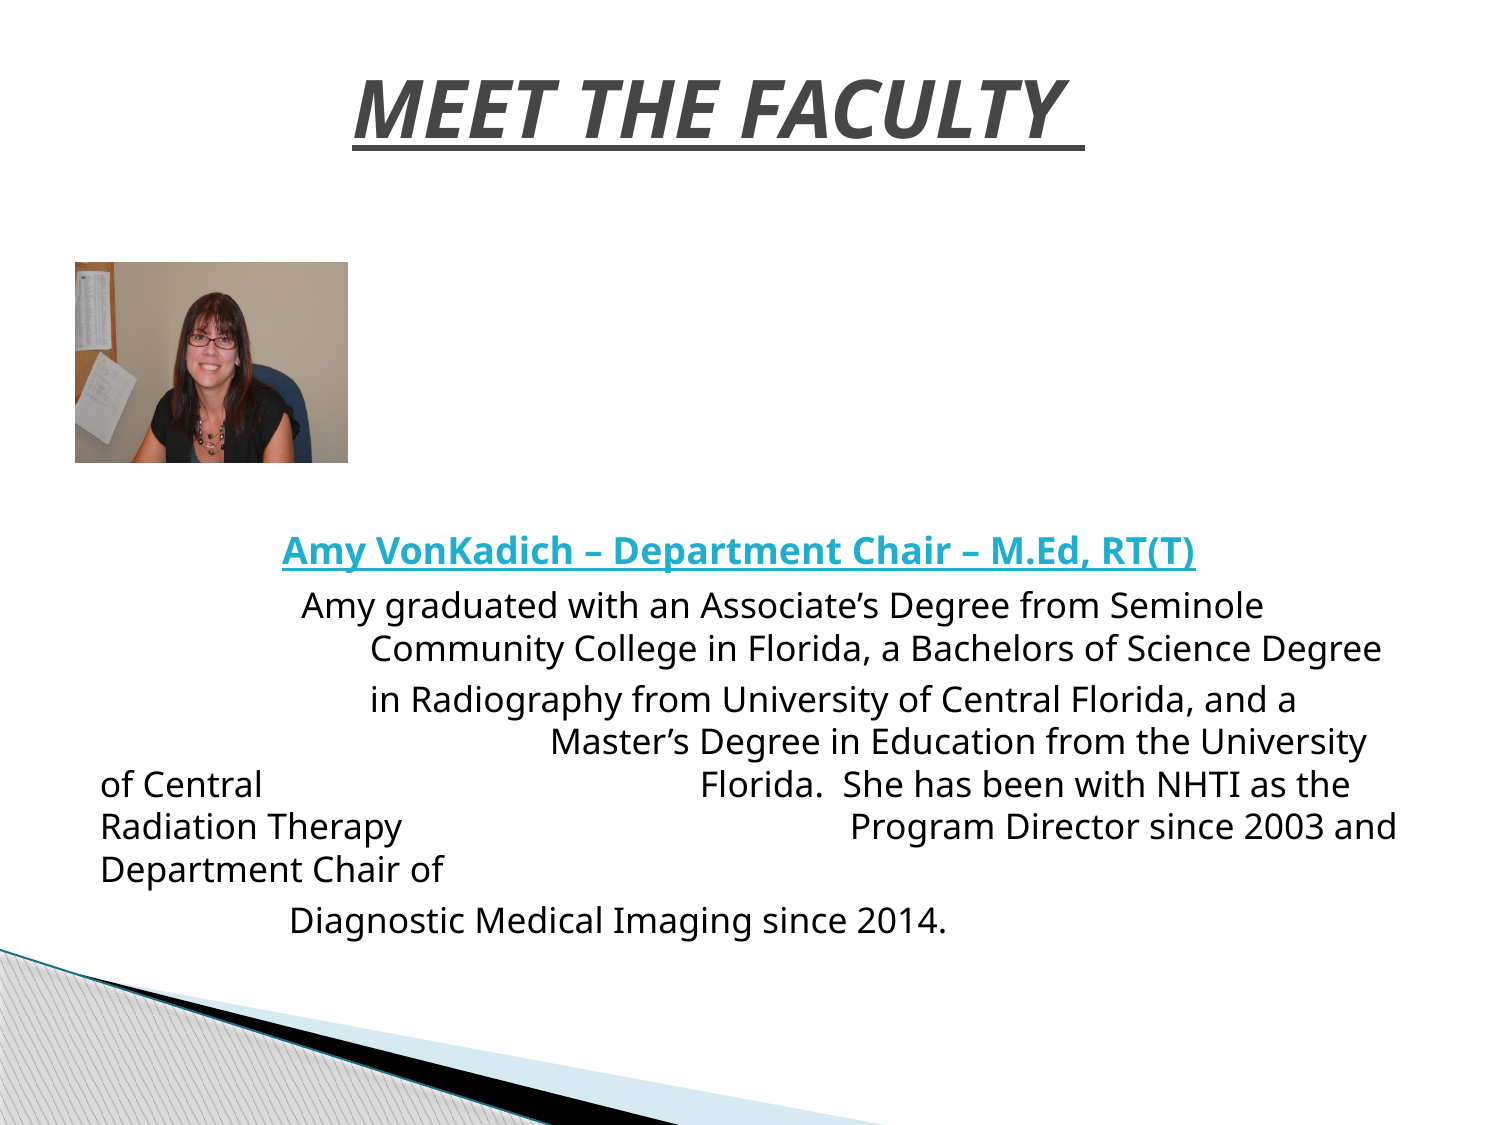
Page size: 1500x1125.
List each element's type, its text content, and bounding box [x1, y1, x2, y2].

title MEET THE FACULTY [75, 50, 1363, 163]
list Amy VonKadich – Department Chair – M.Ed, RT(T) Amy graduated with an Associate’s Degree from Seminole Community College in Florida, a Bachelors of Science Degree in Radiography from University of Central Florida, and a Master’s Degree in Education from the University of Central Florida. She has been with NHTI as the Radiation Therapy Program Director since 2003 and Department Chair of Diagnostic Medical Imaging since 2014. [24, 200, 1425, 1005]
picture [74, 262, 348, 463]
